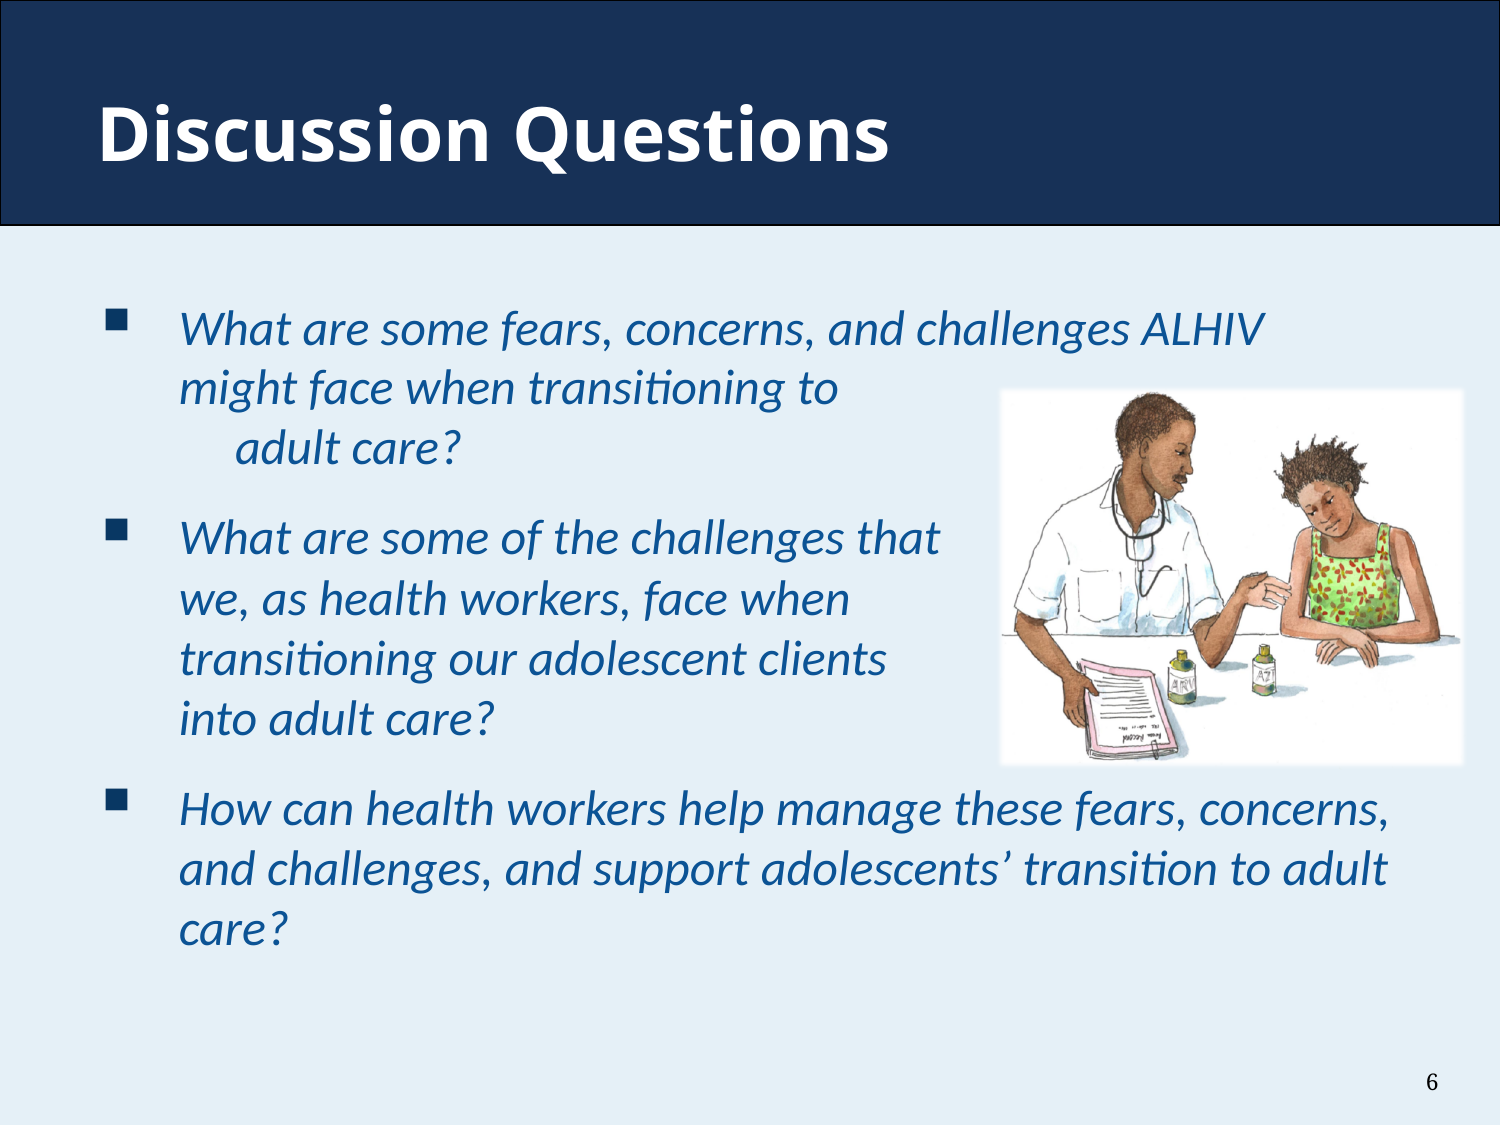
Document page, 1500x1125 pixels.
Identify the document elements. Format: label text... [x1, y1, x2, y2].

picture [995, 383, 1468, 770]
text_box 6 [1362, 1053, 1454, 1114]
list What are some fears, concerns, and challenges ALHIV might face when transitioning to adult care? What are some of the challenges that we, as health workers, face when transitioning our adolescent clients into adult care? How can health workers help manage these fears, concerns, and challenges, and support adolescents’ transition to adult care? [87, 287, 1408, 968]
text_box Discussion Questions [81, 79, 1438, 263]
